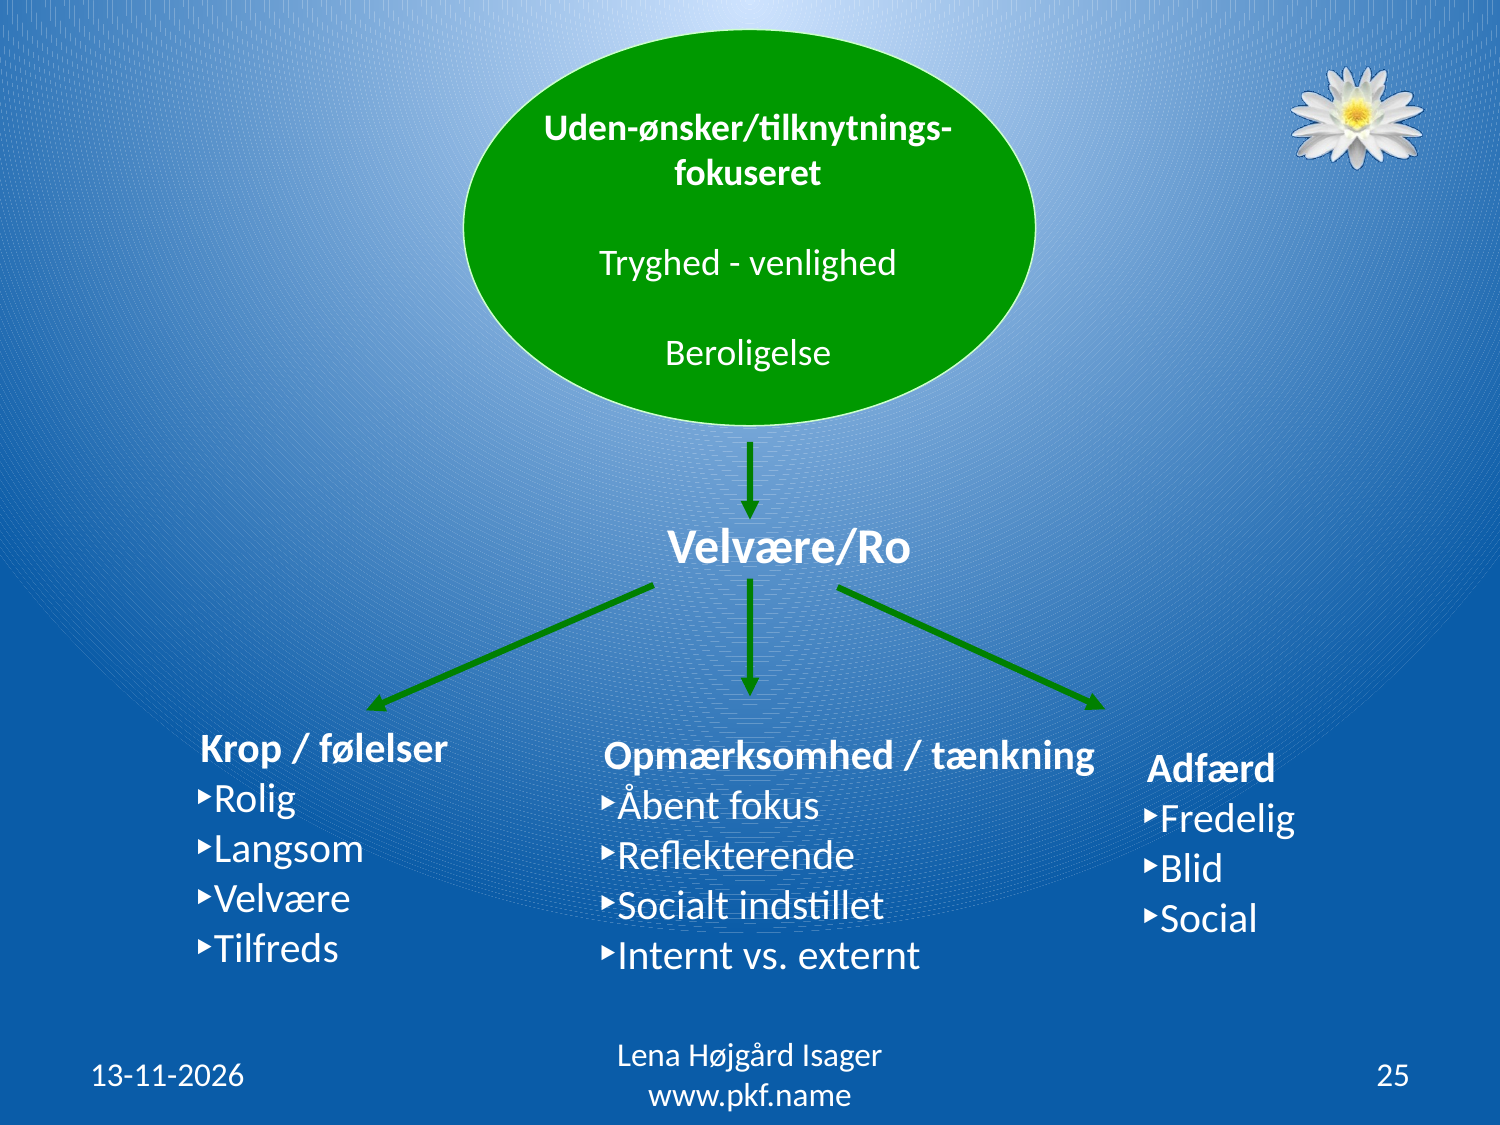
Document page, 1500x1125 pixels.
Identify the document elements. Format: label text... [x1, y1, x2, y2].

text_box [743, 578, 757, 697]
text_box Velvære/Ro [661, 513, 918, 574]
text_box [743, 441, 757, 513]
text_box [837, 587, 1106, 710]
footer Lena Højgård Isager www.pkf.name [512, 1042, 988, 1103]
text_box [463, 29, 1036, 361]
text_box Uden-ønsker/tilknytnings- fokuseret Tryghed - venlighed Beroligelse [537, 100, 962, 377]
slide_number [75, 1042, 425, 1103]
text_box Opmærksomhed / tænkning Åbent fokus Reflekterende Socialt indstillet Internt vs. externt [598, 727, 1102, 978]
slide_number 25 [1074, 1042, 1425, 1103]
text_box Krop / følelser Rolig Langsom Velvære Tilfreds [194, 721, 464, 916]
text_box [561, 377, 938, 426]
text_box [366, 584, 654, 712]
text_box Adfærd Fredelig Blid Social [1140, 740, 1302, 991]
picture [1279, 55, 1434, 191]
